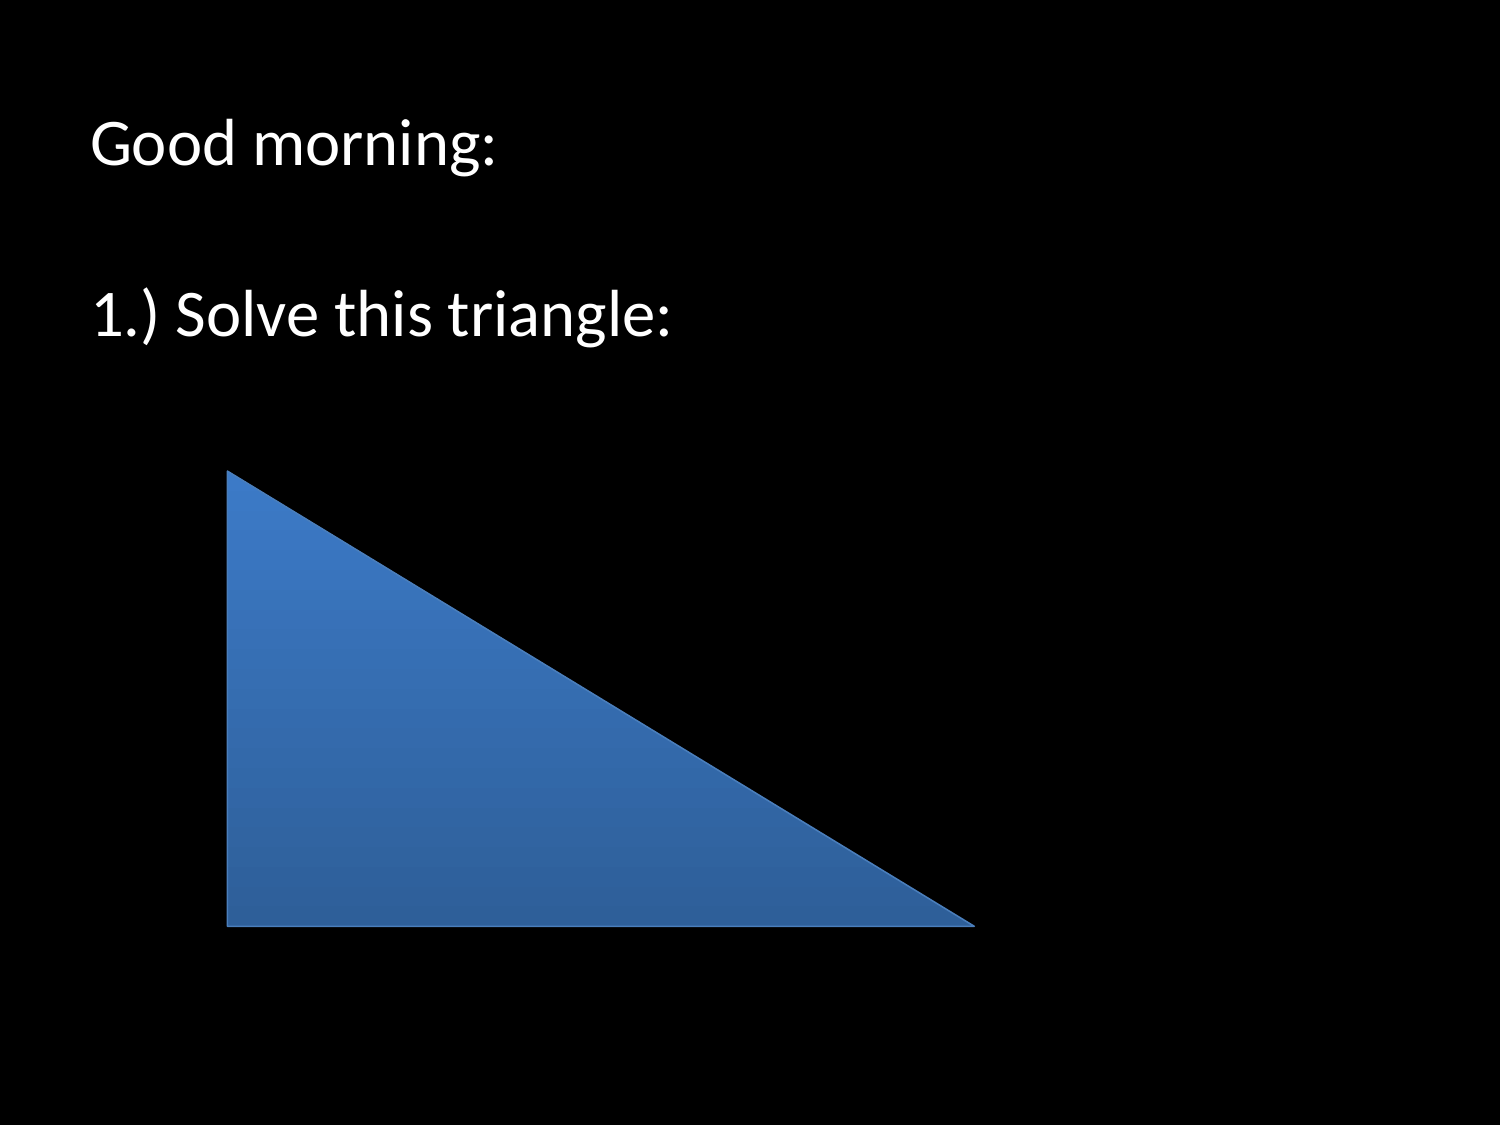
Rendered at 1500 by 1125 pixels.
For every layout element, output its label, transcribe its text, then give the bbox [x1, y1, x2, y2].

title Good morning: [75, 45, 1425, 233]
text_box [226, 470, 976, 928]
list 1.) Solve this triangle: [75, 262, 1425, 1005]
